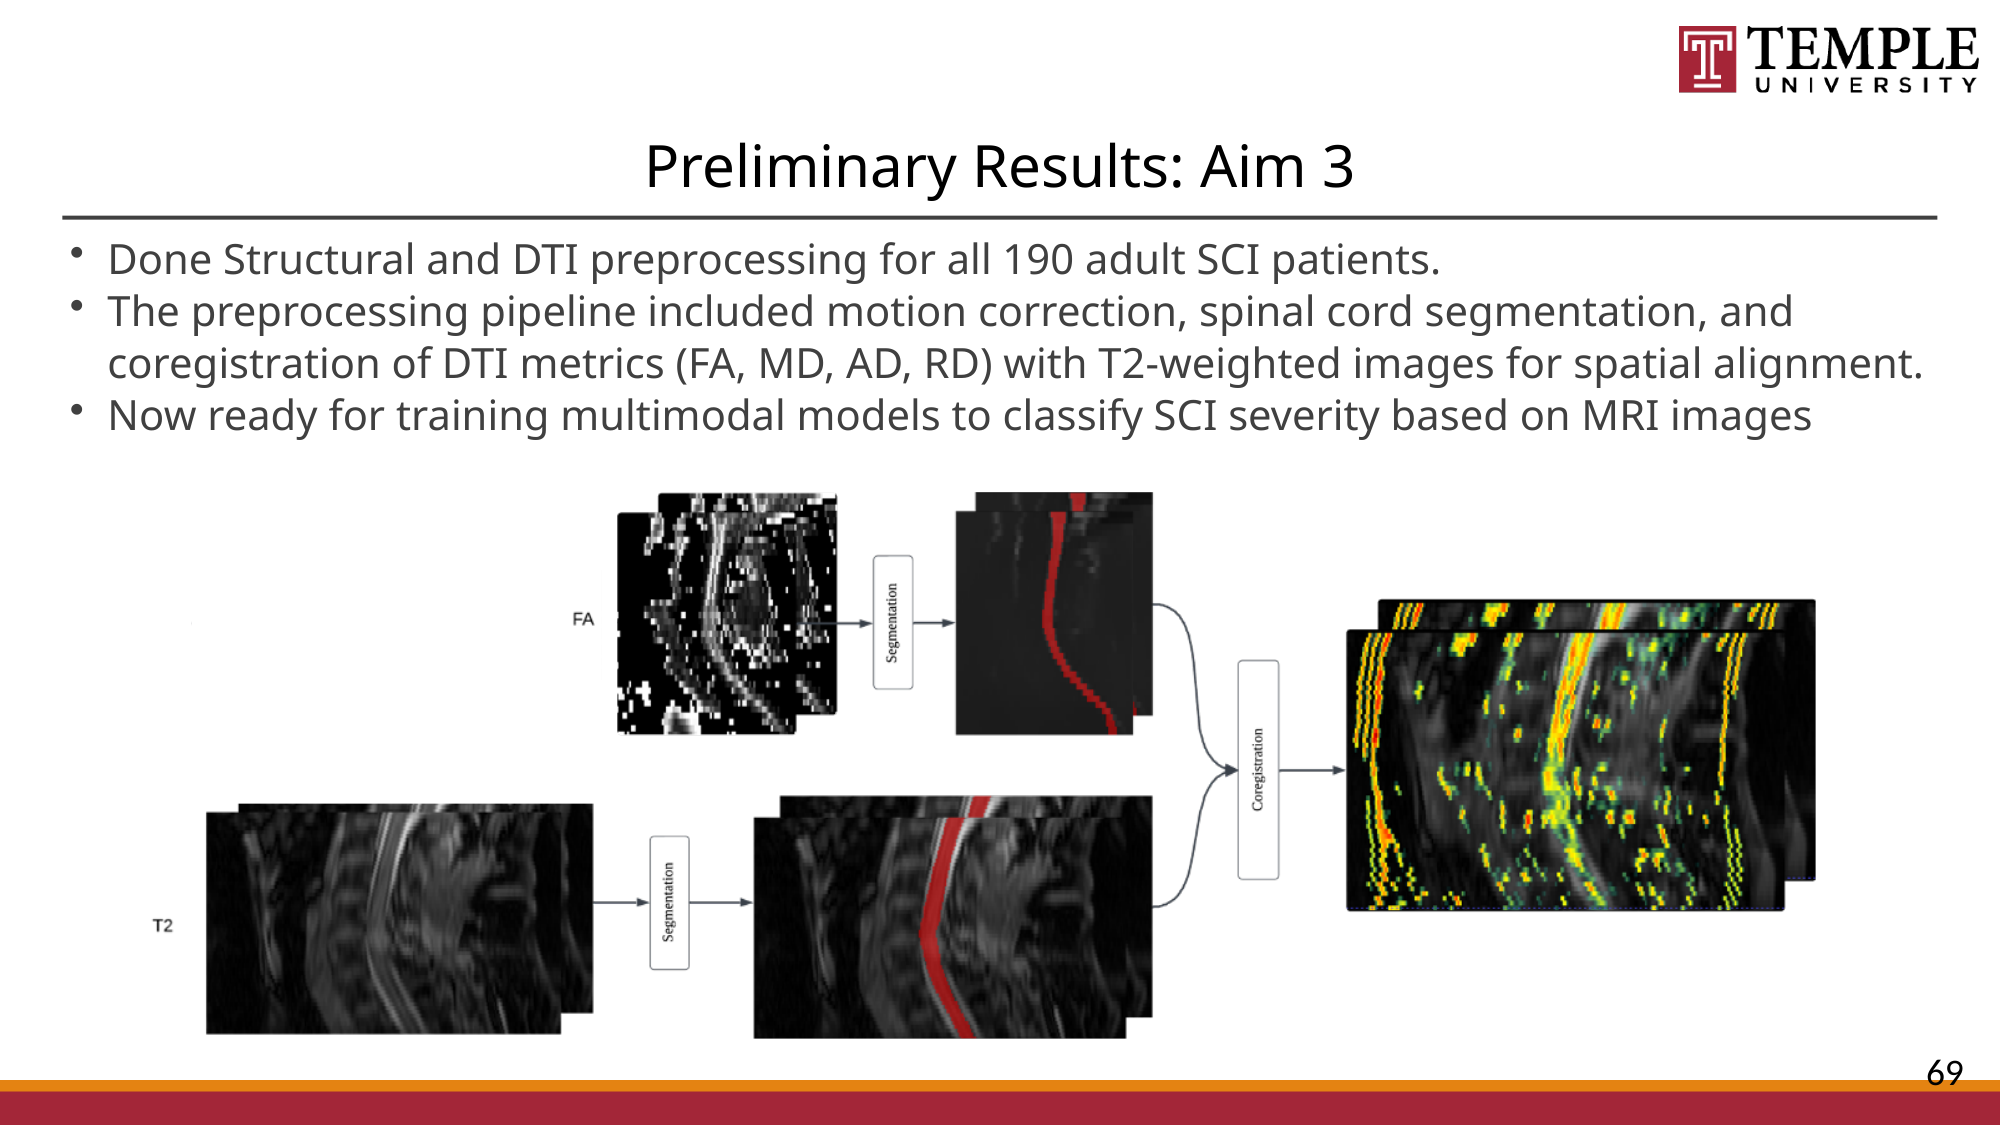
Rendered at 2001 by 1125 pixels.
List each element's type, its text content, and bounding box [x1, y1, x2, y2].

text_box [140, 484, 1817, 1040]
text_box 69 [1918, 1040, 1972, 1101]
title Preliminary Results: Aim 3 [136, 117, 1863, 220]
picture [1678, 26, 1979, 93]
text_box Done Structural and DTI preprocessing for all 190 adult SCI patients. The preprocessing pipeline included motion correction, spinal cord segmentation, and coregistration of DTI metrics (FA, MD, AD, RD) with T2-weighted images for spatial alignment. Now ready for training multimodal models to classify SCI severity based on MRI images [62, 223, 1938, 447]
picture [0, 1080, 2000, 1125]
